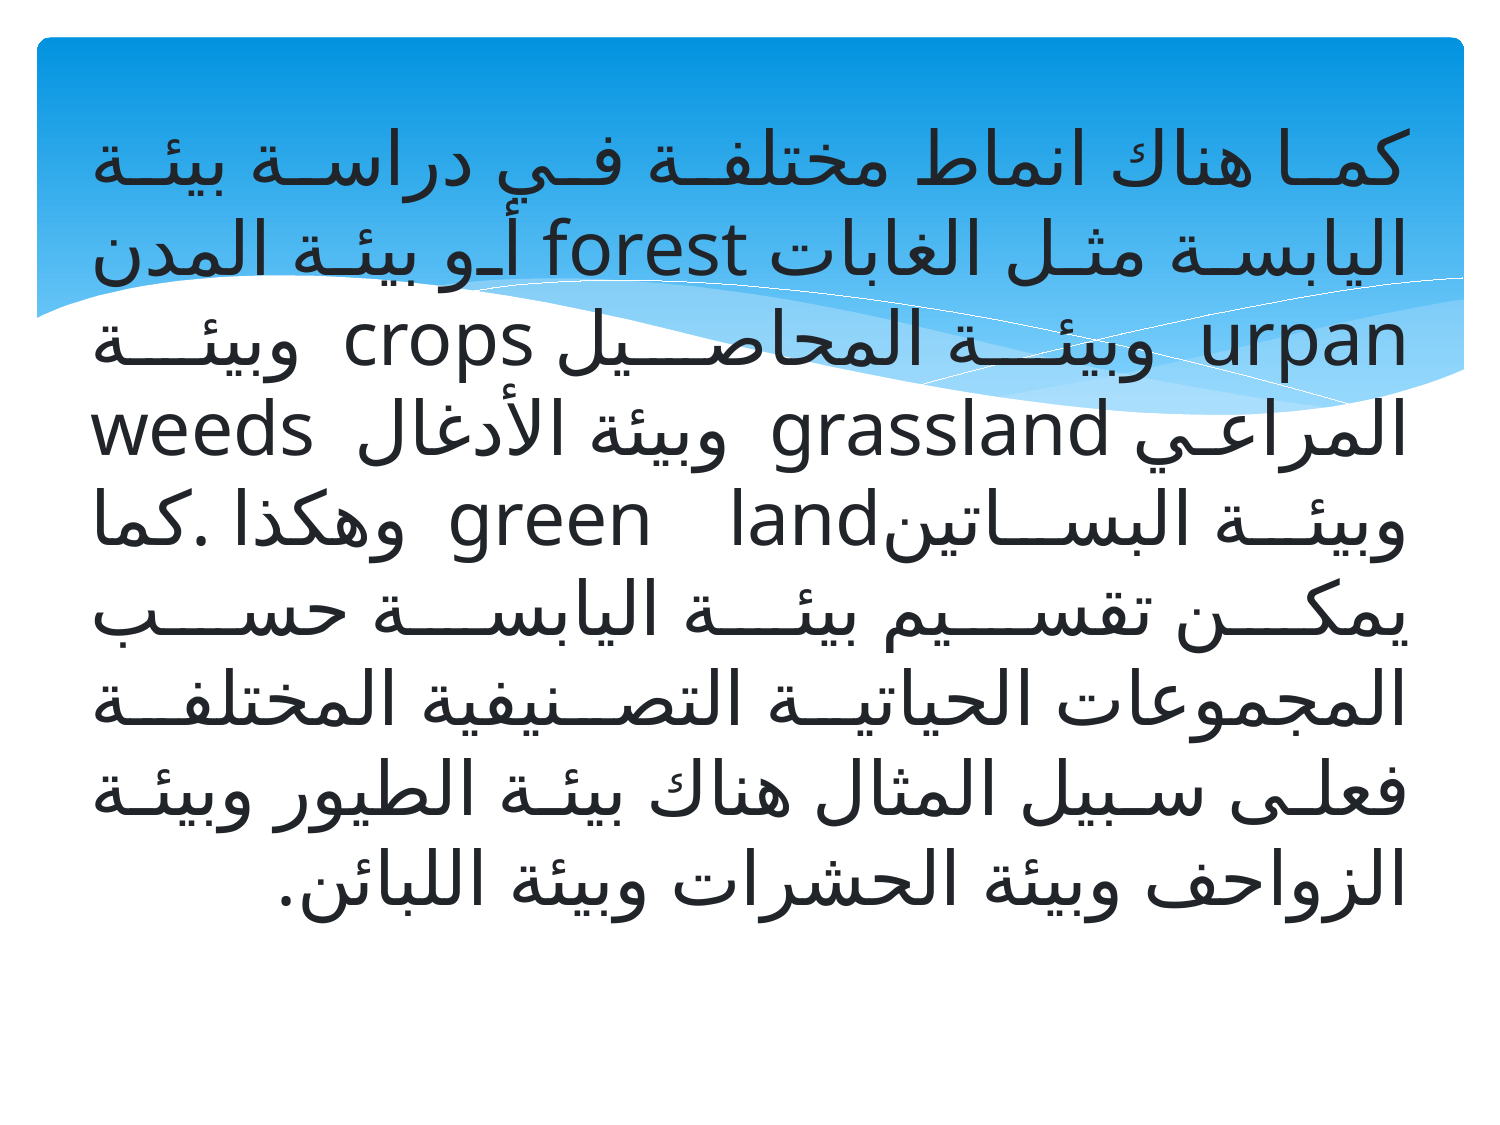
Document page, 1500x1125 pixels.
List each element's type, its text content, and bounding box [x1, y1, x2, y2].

title كما هناك انماط مختلفة في دراسة بيئة اليابسة مثل الغابات forest أو بيئة المدن urpan وبيئة المحاصيل crops وبيئة المراعي grassland وبيئة الأدغال weeds وبيئة البساتينgreen land وهكذا .كما يمكن تقسيم بيئة اليابسة حسب المجموعات الحياتية التصنيفية المختلفة فعلى سبيل المثال هناك بيئة الطيور وبيئة الزواحف وبيئة الحشرات وبيئة اللبائن. [75, 412, 1425, 618]
